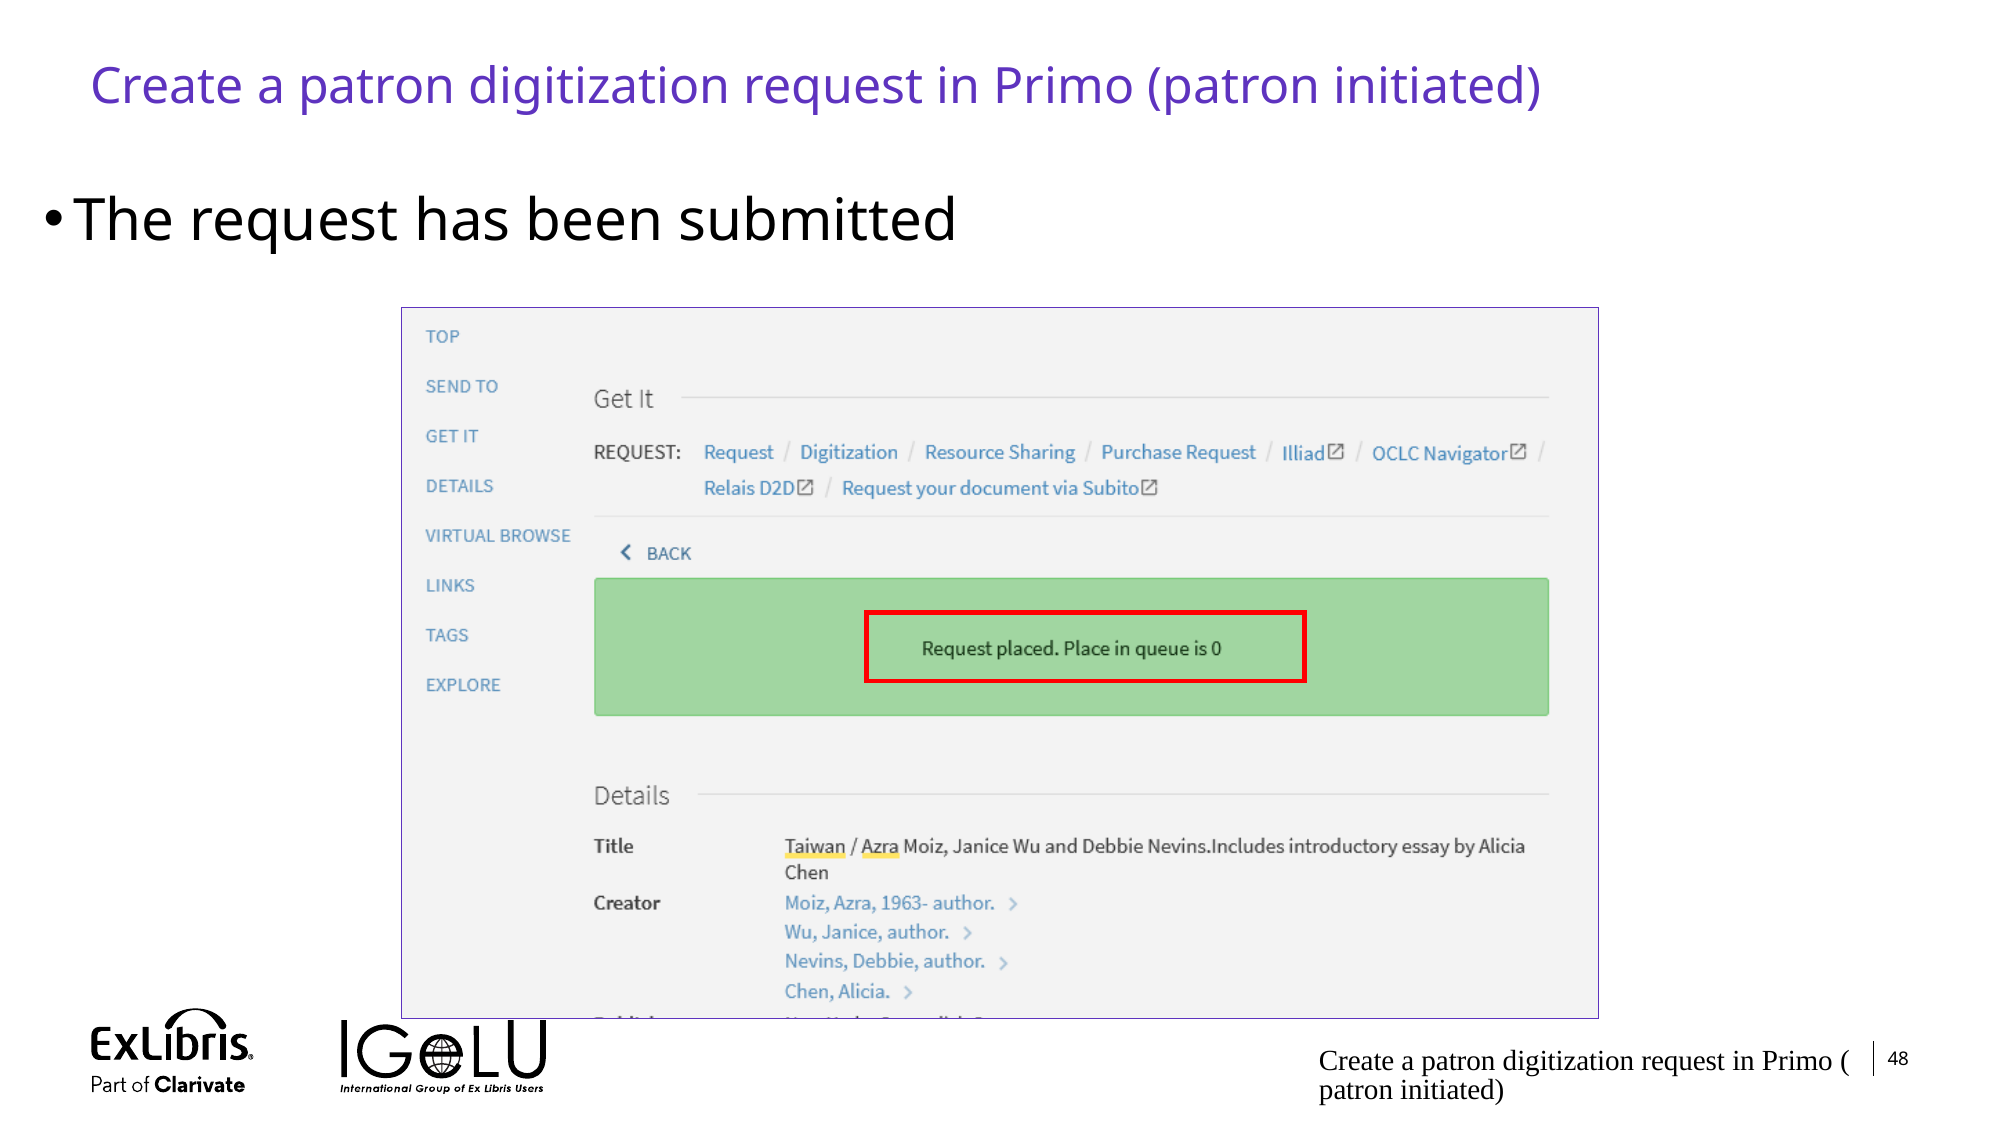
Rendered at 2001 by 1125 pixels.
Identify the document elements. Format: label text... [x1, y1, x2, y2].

slide_number 48 [1887, 1041, 1923, 1077]
text_box The request has been submitted [28, 175, 1972, 310]
title Create a patron digitization request in Primo (patron initiated) [90, 60, 1559, 112]
footer Create a patron digitization request in Primo (patron initiated) [1318, 1041, 1860, 1077]
picture [401, 307, 1599, 1019]
